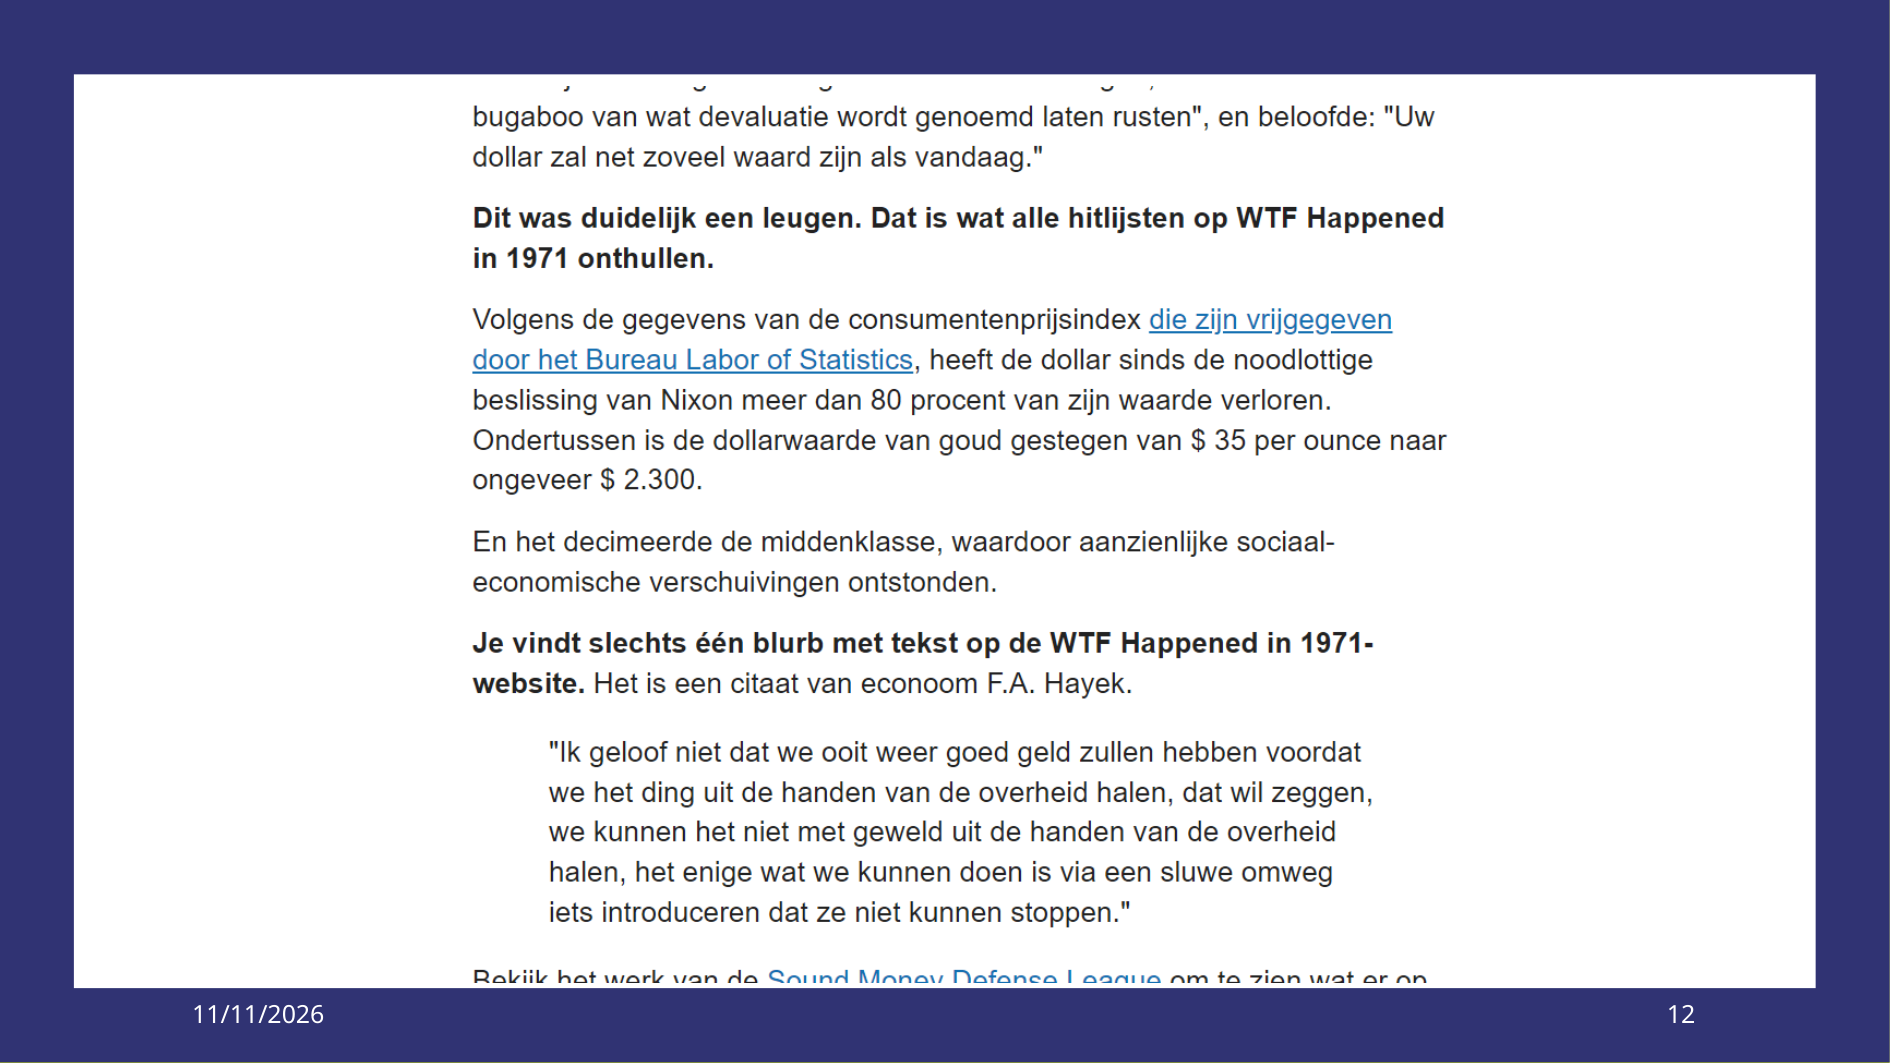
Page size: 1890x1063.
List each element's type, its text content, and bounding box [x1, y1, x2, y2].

picture [430, 86, 1451, 984]
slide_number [177, 987, 539, 1045]
text_box [72, 73, 1817, 990]
slide_number 12 [1445, 987, 1711, 1045]
text_box [0, 0, 1890, 1063]
